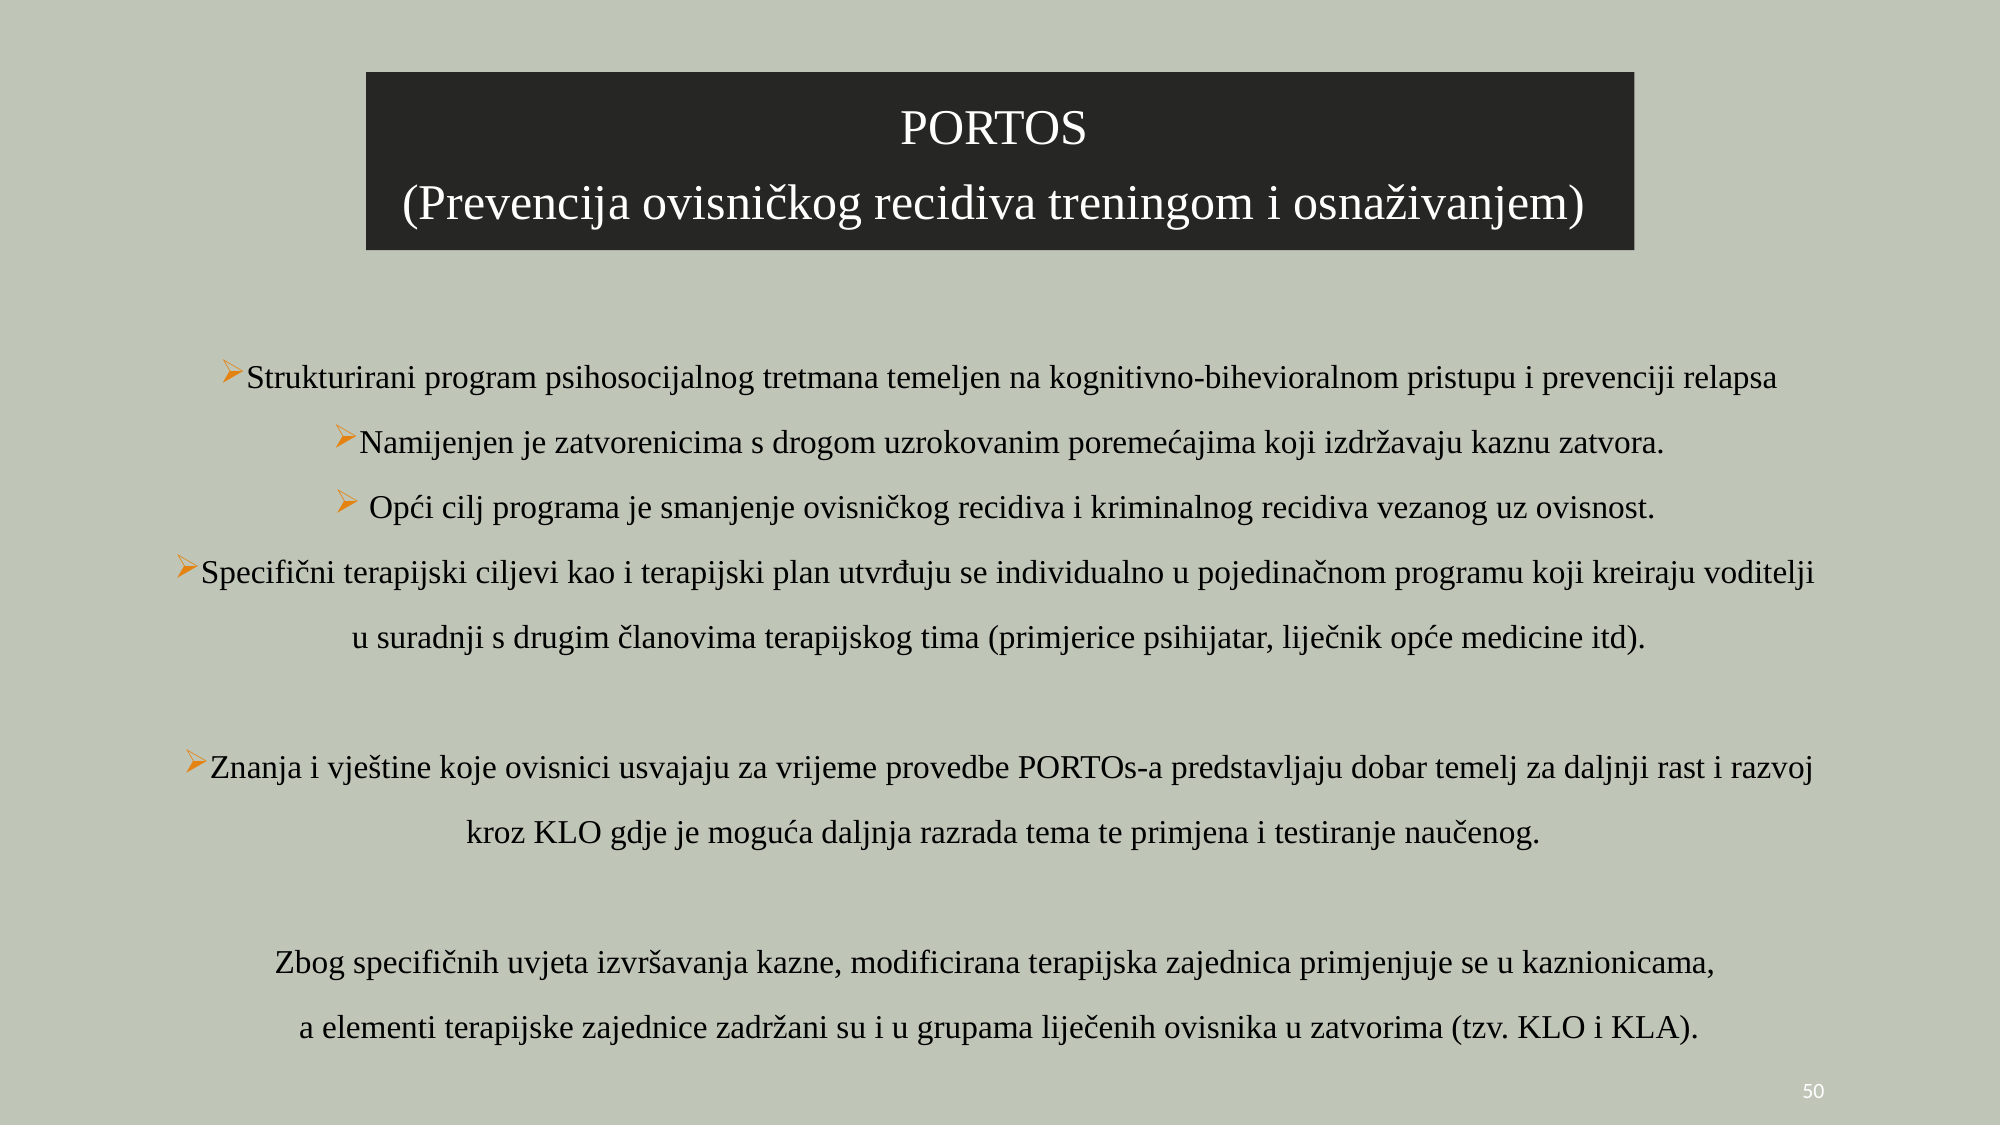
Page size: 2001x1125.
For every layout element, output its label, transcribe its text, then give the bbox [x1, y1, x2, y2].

list Strukturirani program psihosocijalnog tretmana temeljen na kognitivno-bihevioralnom pristupu i prevenciji relapsa Namijenjen je zatvorenicima s drogom uzrokovanim poremećajima koji izdržavaju kaznu zatvora. Opći cilj programa je smanjenje ovisničkog recidiva i kriminalnog recidiva vezanog uz ovisnost. Specifični terapijski ciljevi kao i terapijski plan utvrđuju se individualno u pojedinačnom programu koji kreiraju voditelji u suradnji s drugim članovima terapijskog tima (primjerice psihijatar, liječnik opće medicine itd). Znanja i vještine koje ovisnici usvajaju za vrijeme provedbe PORTOs-a predstavljaju dobar temelj za daljnji rast i razvoj kroz KLO gdje je moguća daljnja razrada tema te primjena i testiranje naučenog. Zbog specifičnih uvjeta izvršavanja kazne, modificirana terapijska zajednica primjenjuje se u kaznionicama, a elementi terapijske zajednice zadržani su i u grupama liječenih ovisnika u zatvorima (tzv. KLO i KLA). [71, 351, 1930, 1120]
slide_number 50 [1624, 1059, 1840, 1120]
text_box PORTOS (Prevencija ovisničkog recidiva treningom i osnaživanjem) [366, 72, 1635, 251]
